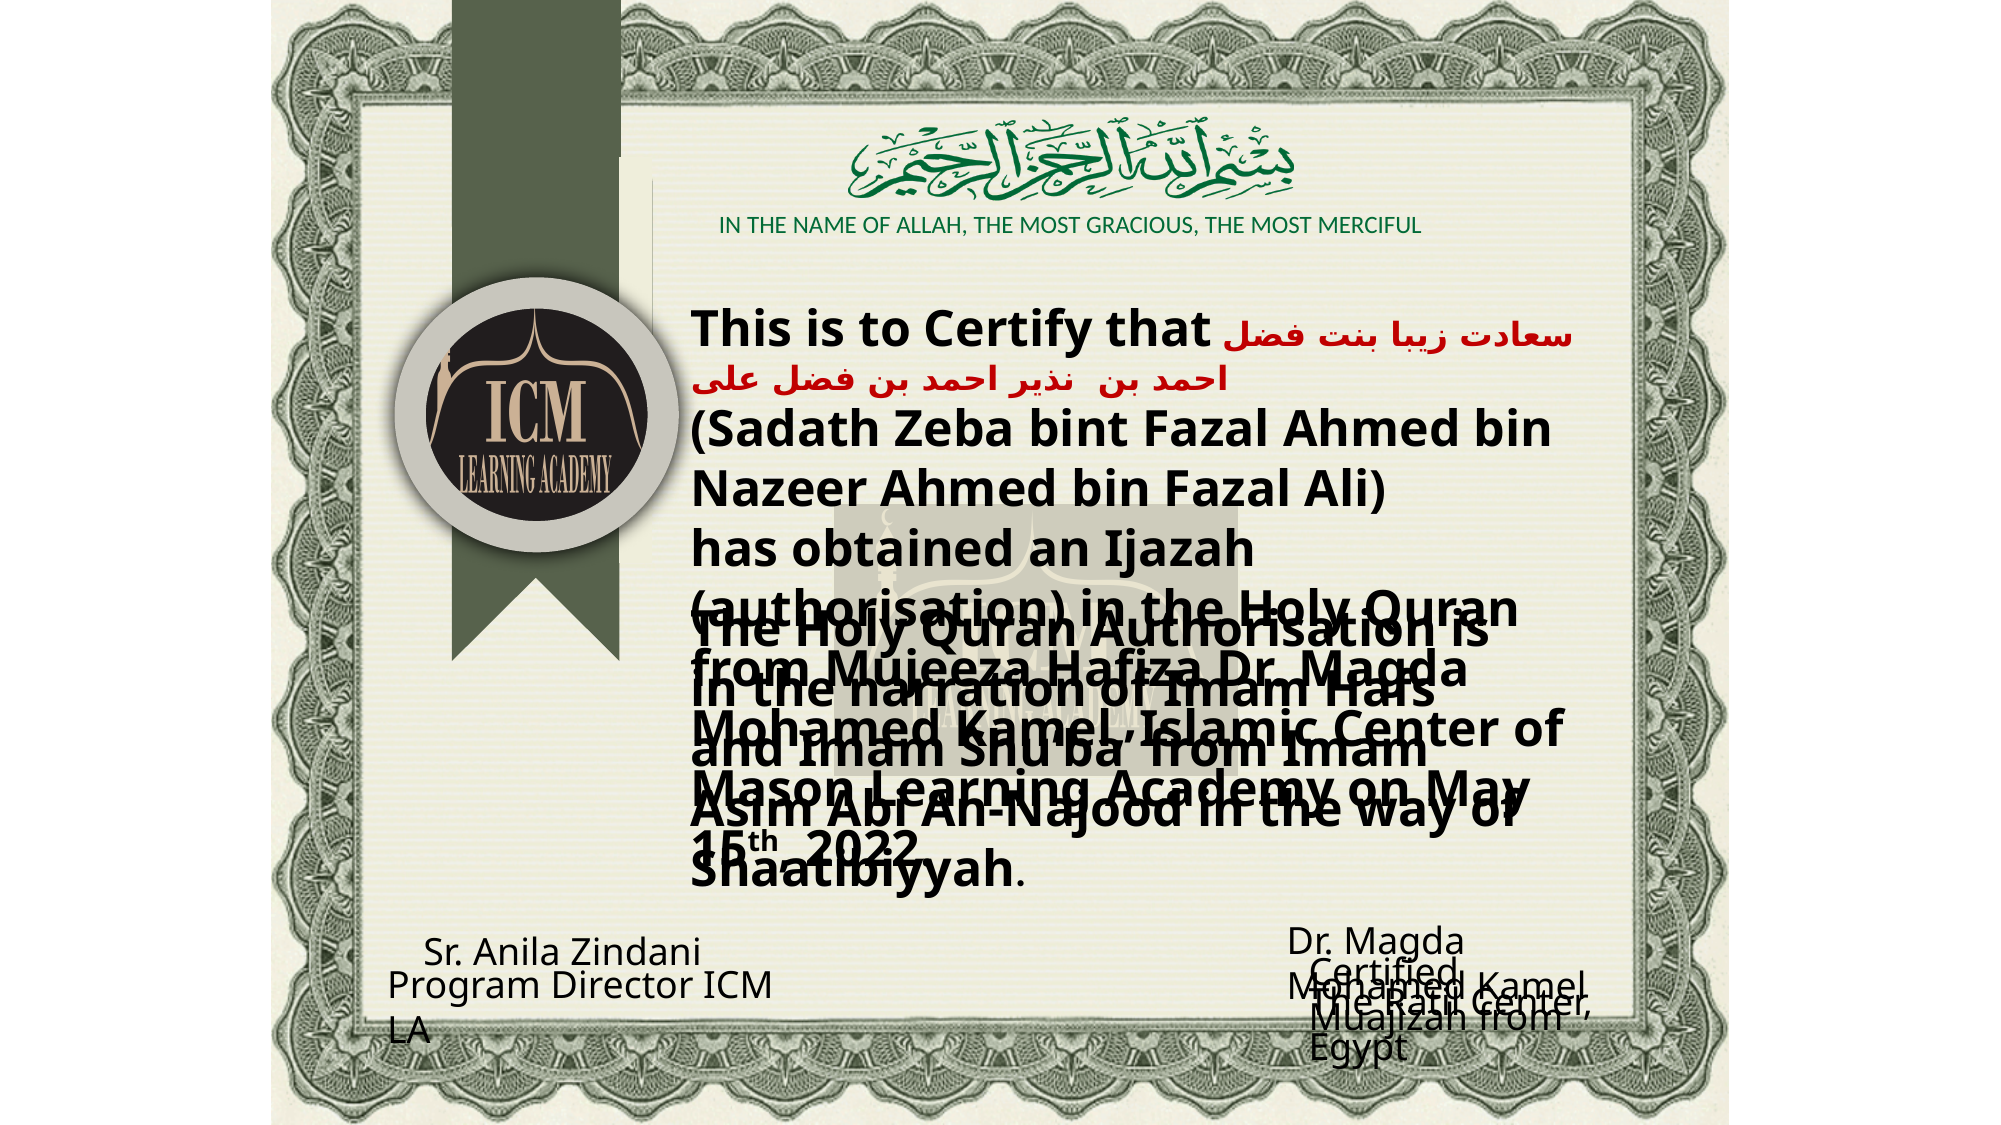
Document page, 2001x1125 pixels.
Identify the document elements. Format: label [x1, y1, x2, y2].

picture [271, 0, 1729, 1125]
